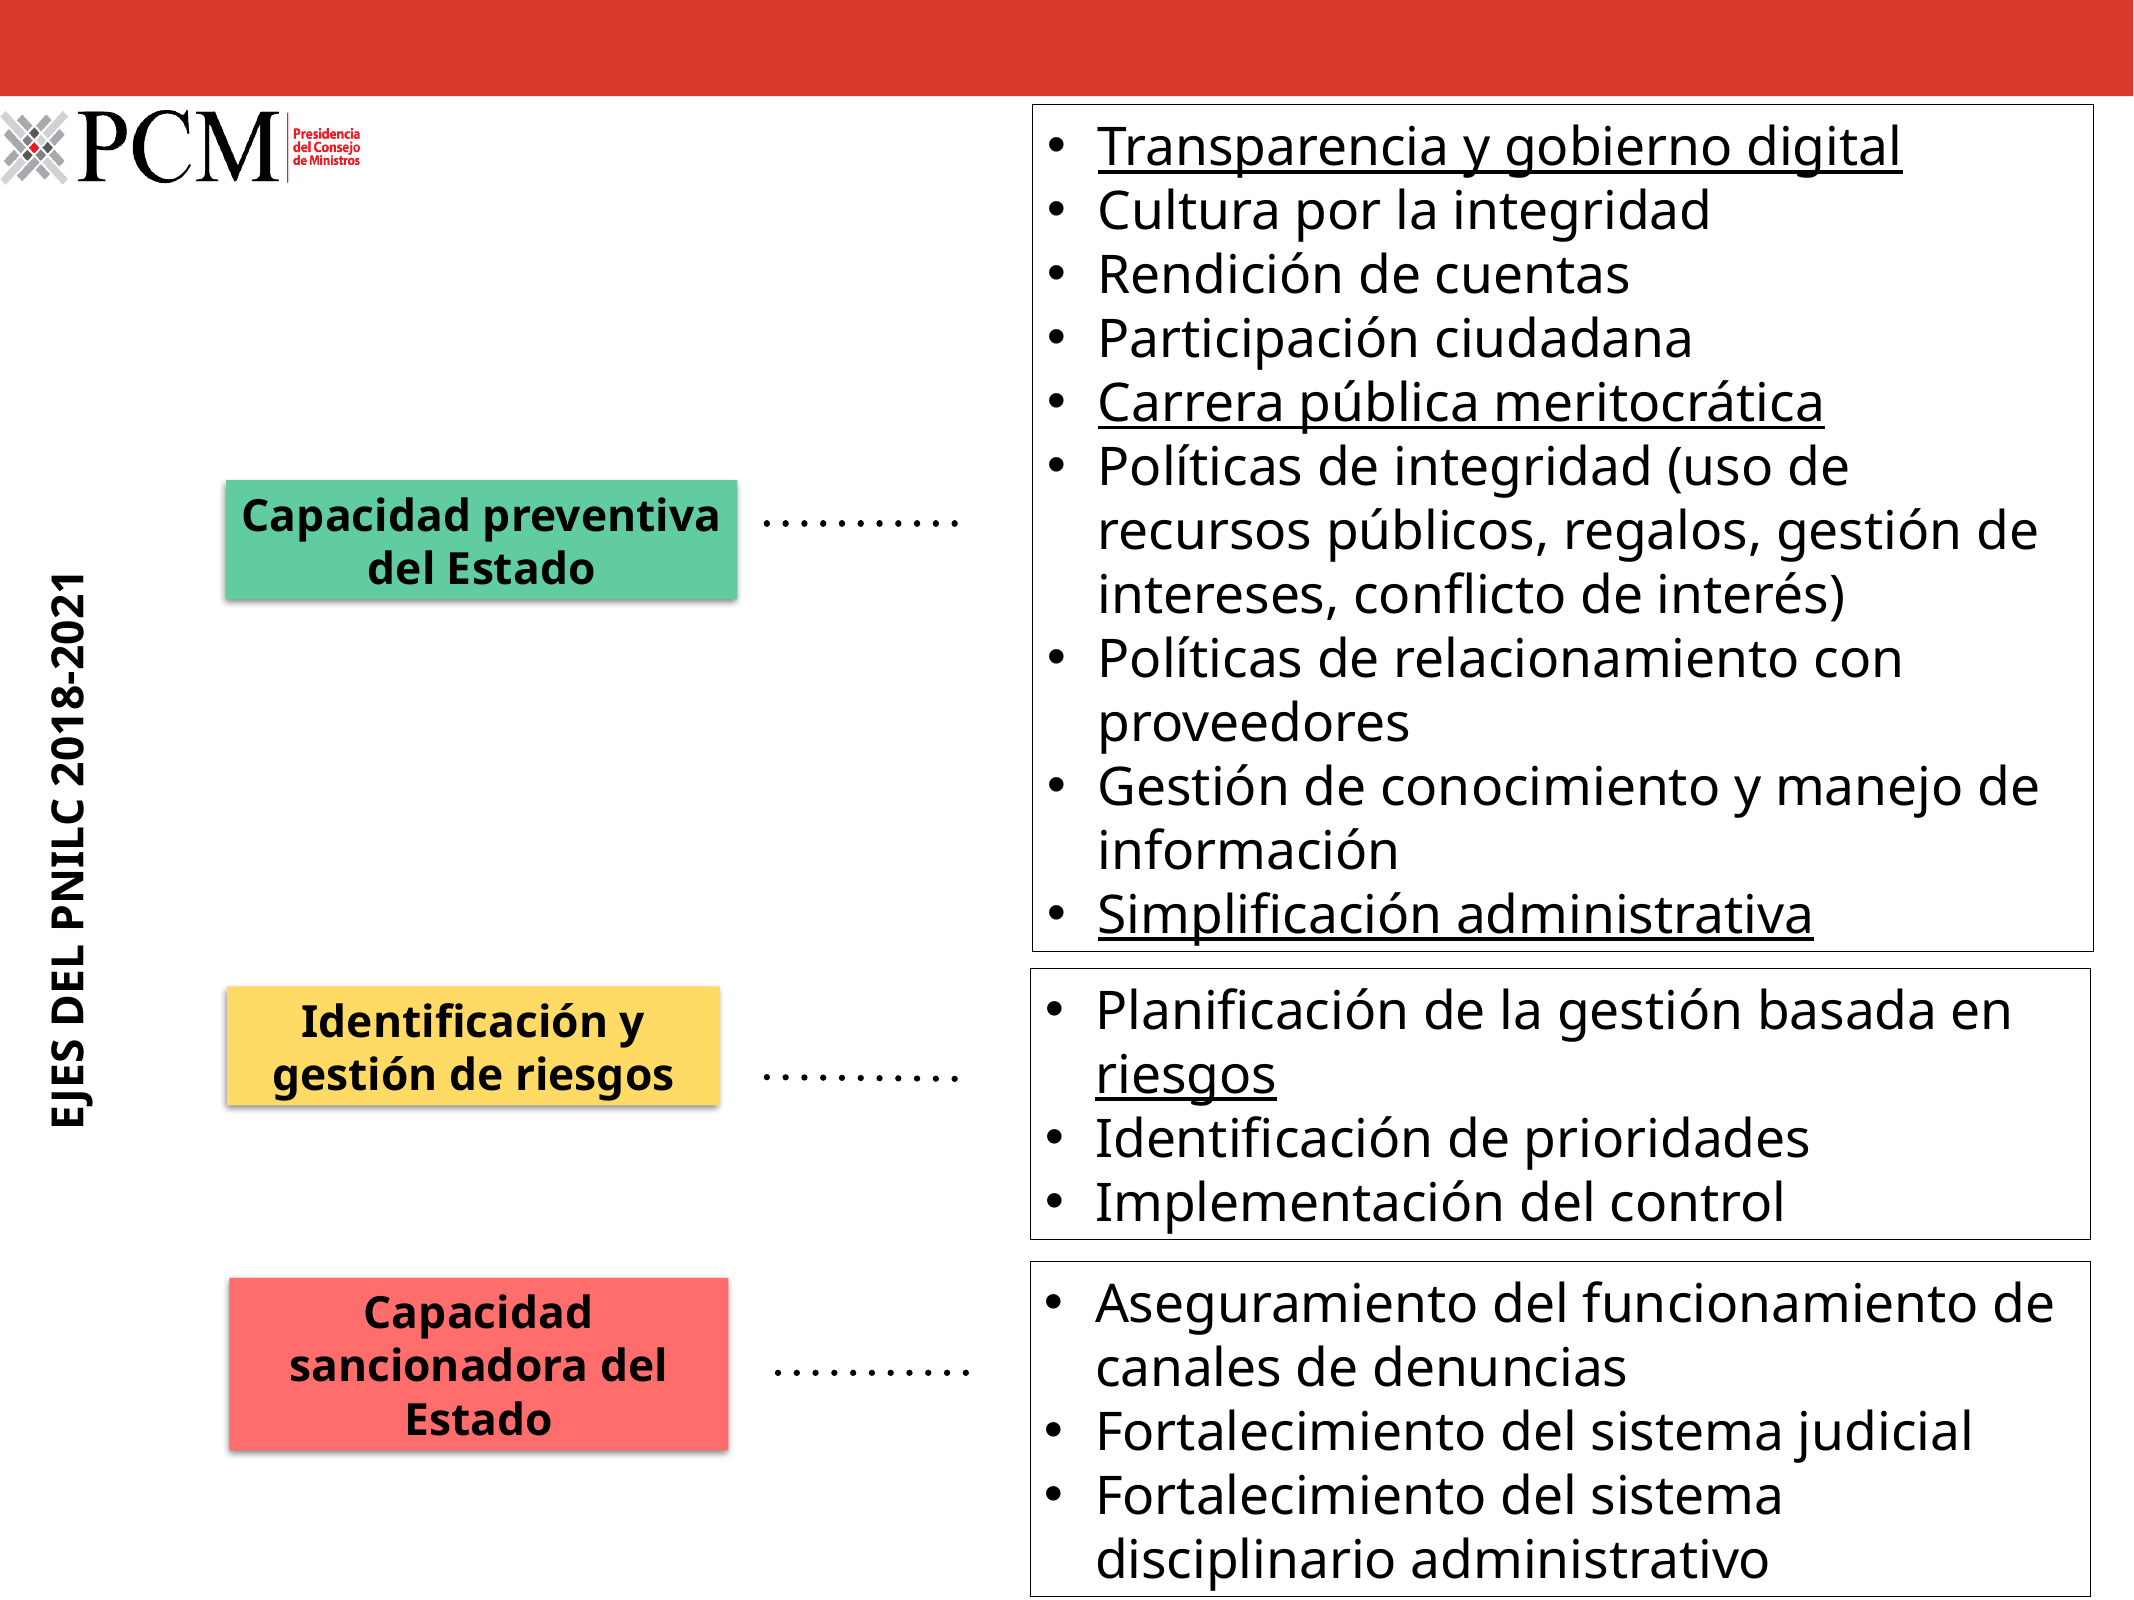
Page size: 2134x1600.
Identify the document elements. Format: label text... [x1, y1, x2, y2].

picture [0, 109, 361, 186]
text_box Identificación y gestión de riesgos [227, 986, 721, 1106]
text_box Capacidad sancionadora del Estado [229, 1277, 729, 1451]
text_box Aseguramiento del funcionamiento de canales de denuncias Fortalecimiento del sistema judicial Fortalecimiento del sistema disciplinario administrativo [1030, 1261, 2091, 1597]
text_box Planificación de la gestión basada en riesgos Identificación de prioridades Implementación del control [1030, 968, 2091, 1240]
text_box [0, 0, 2134, 97]
text_box Transparencia y gobierno digital Cultura por la integridad Rendición de cuentas Participación ciudadana Carrera pública meritocrática Políticas de integridad (uso de recursos públicos, regalos, gestión de intereses, conflicto de interés) Políticas de relacionamiento con proveedores Gestión de conocimiento y manejo de información Simplificación administrativa [1032, 104, 2094, 952]
text_box EJES DEL PNILC 2018-2021 [32, 562, 99, 1137]
text_box Capacidad preventiva del Estado [226, 480, 738, 600]
